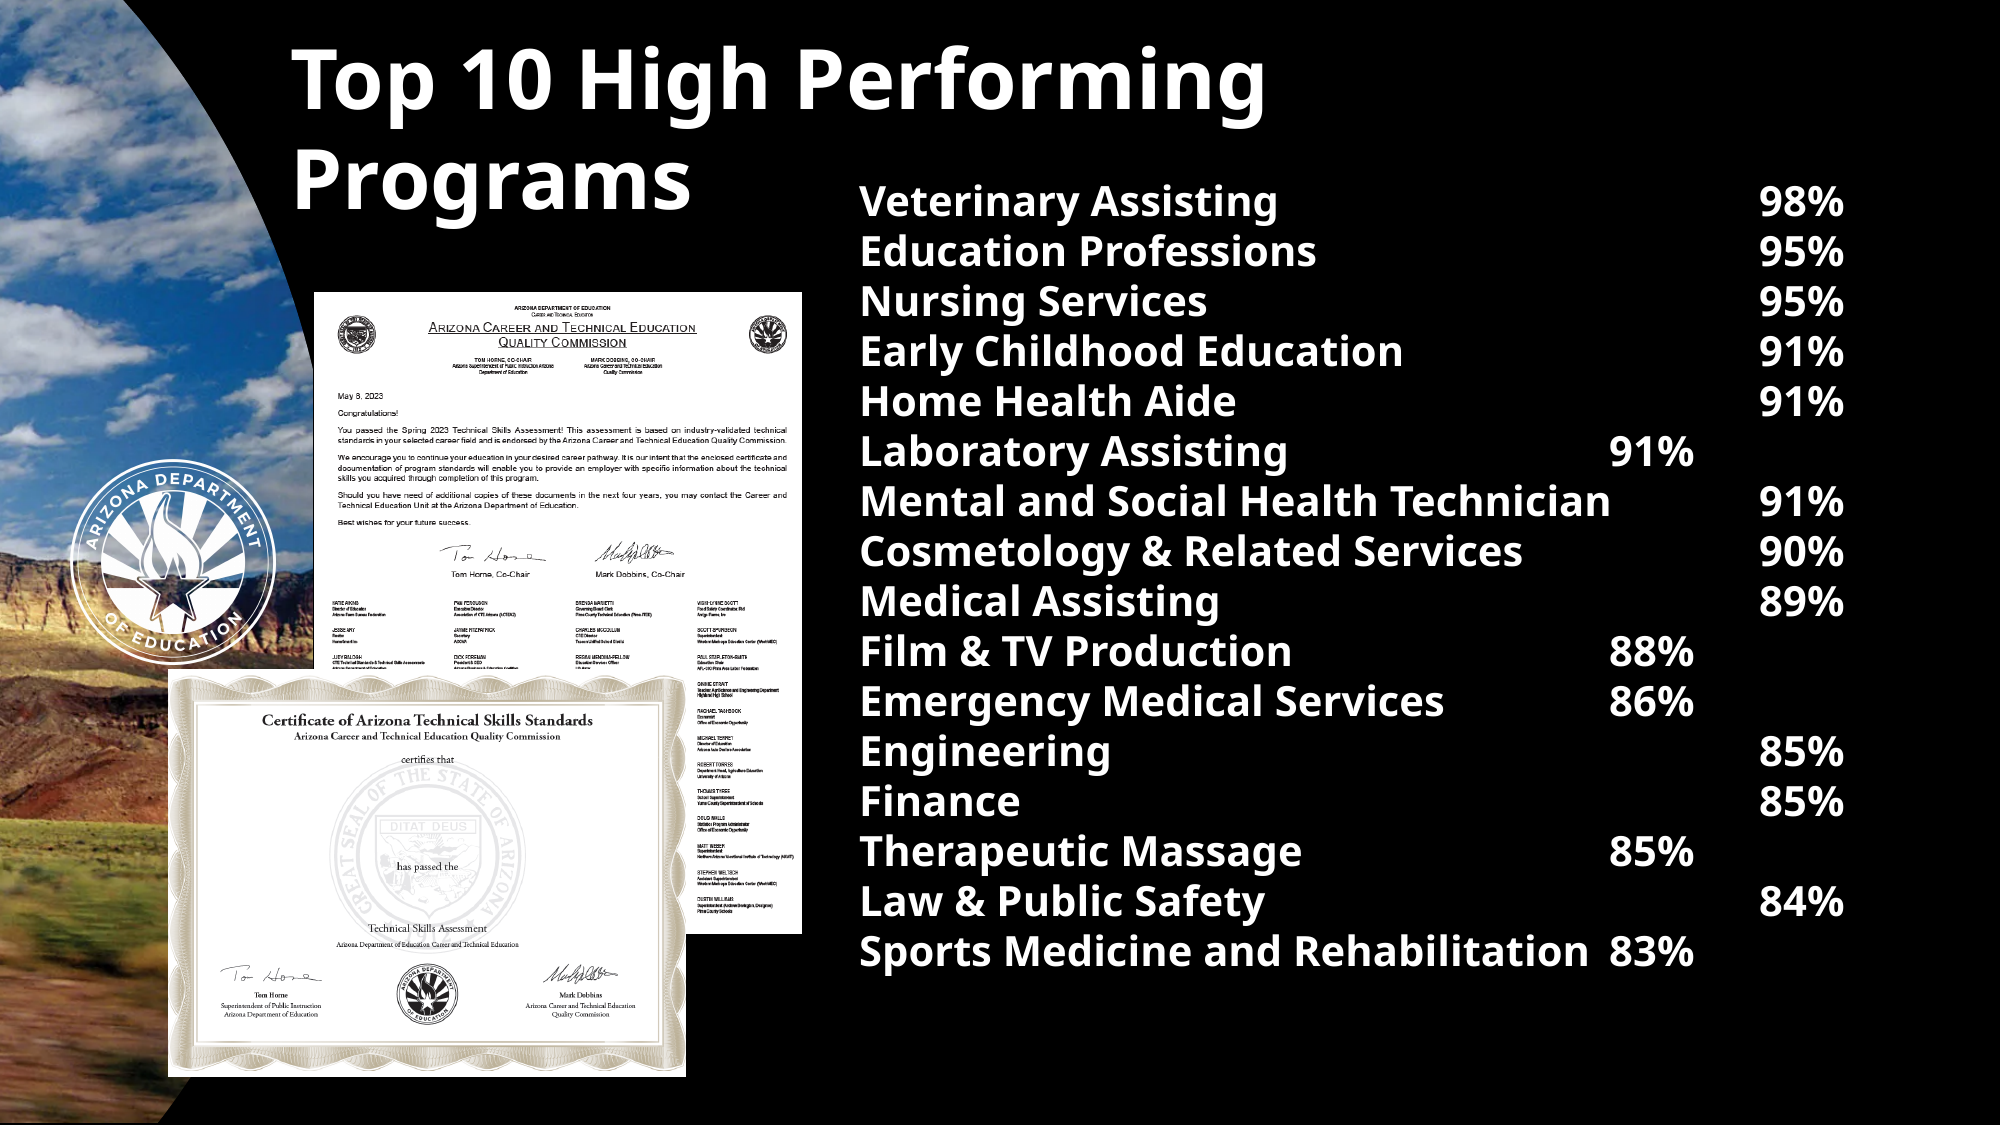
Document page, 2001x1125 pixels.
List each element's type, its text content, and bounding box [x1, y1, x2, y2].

picture [0, 0, 803, 1124]
text_box Top 10 High Performing Programs [338, 18, 1370, 234]
text_box Veterinary Assisting 98% Education Professions 95% Nursing Services 95% Early Childhood Education 91% Home Health Aide 91% Laboratory Assisting 91% Mental and Social Health Technician 91% Cosmetology & Related Services 90% Medical Assisting 89% Film & TV Production 88% Emergency Medical Services 86% Engineering 85% Finance 85% Therapeutic Massage 85% Law & Public Safety 84% Sports Medicine and Rehabilitation 83% [844, 167, 2000, 983]
